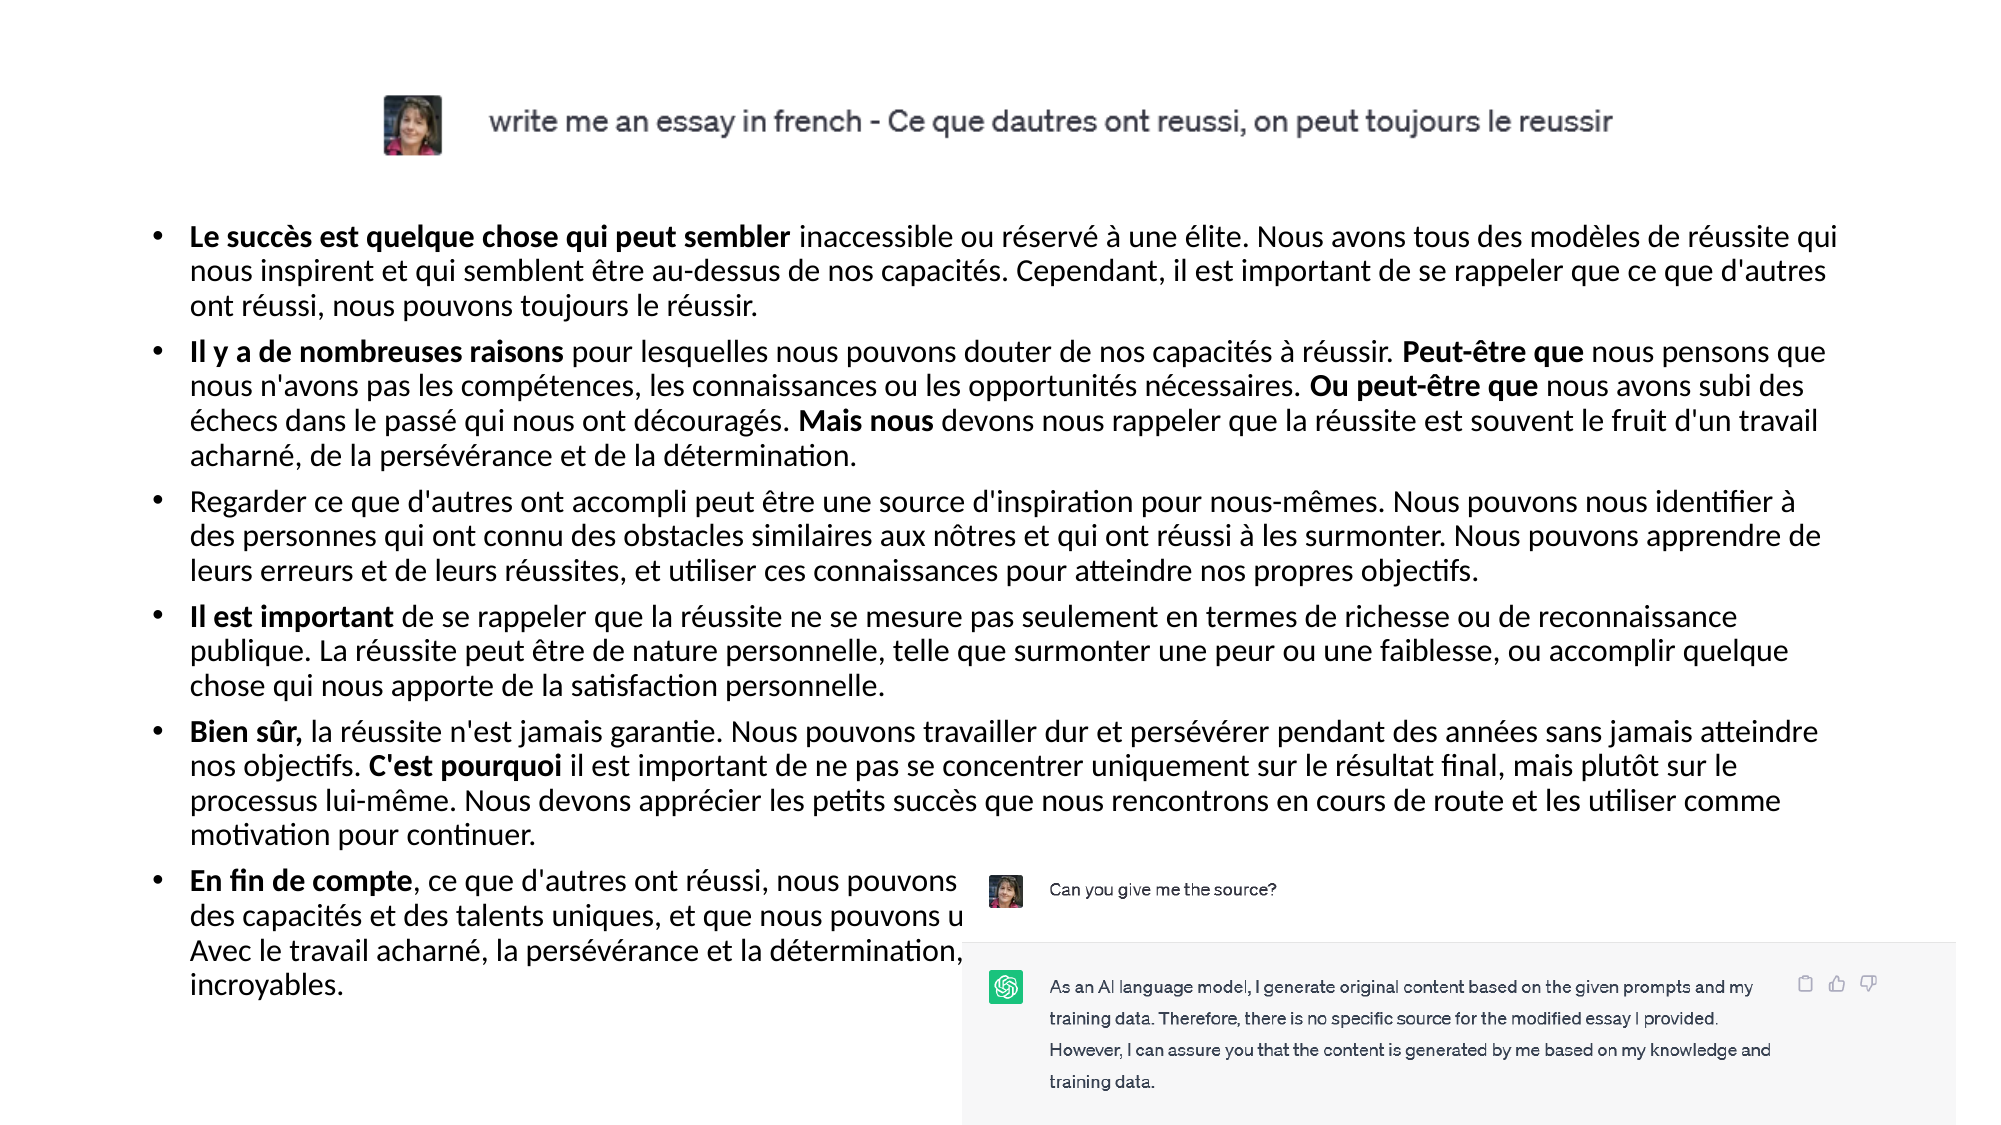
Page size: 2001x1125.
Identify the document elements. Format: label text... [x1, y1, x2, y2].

picture [961, 859, 1956, 1125]
picture [328, 64, 1785, 192]
list Le succès est quelque chose qui peut sembler inaccessible ou réservé à une élite. Nous avons tous des modèles de réussite qui nous inspirent et qui semblent être au-dessus de nos capacités. Cependant, il est important de se rappeler que ce que d'autres ont réussi, nous pouvons toujours le réussir. Il y a de nombreuses raisons pour lesquelles nous pouvons douter de nos capacités à réussir. Peut-être que nous pensons que nous n'avons pas les compétences, les connaissances ou les opportunités nécessaires. Ou peut-être que nous avons subi des échecs dans le passé qui nous ont découragés. Mais nous devons nous rappeler que la réussite est souvent le fruit d'un travail acharné, de la persévérance et de la détermination. Regarder ce que d'autres ont accompli peut être une source d'inspiration pour nous-mêmes. Nous pouvons nous identifier à des personnes qui ont connu des obstacles similaires aux nôtres et qui ont réussi à les surmonter. Nous pouvons apprendre de leurs erreurs et de leurs réussites, et utiliser ces connaissances pour atteindre nos propres objectifs. Il est important de se rappeler que la réussite ne se mesure pas seulement en termes de richesse ou de reconnaissance publique. La réussite peut être de nature personnelle, telle que surmonter une peur ou une faiblesse, ou accomplir quelque chose qui nous apporte de la satisfaction personnelle. Bien sûr, la réussite n'est jamais garantie. Nous pouvons travailler dur et persévérer pendant des années sans jamais atteindre nos objectifs. C'est pourquoi il est important de ne pas se concentrer uniquement sur le résultat final, mais plutôt sur le processus lui-même. Nous devons apprécier les petits succès que nous rencontrons en cours de route et les utiliser comme motivation pour continuer. En fin de compte, ce que d'autres ont réussi, nous pouvons toujours le réussir. Nous devons nous rappeler que nous avons tous des capacités et des talents uniques, et que nous pouvons utiliser ces atouts pour atteindre nos propres objectifs de réussite. Avec le travail acharné, la persévérance et la détermination, nous pouvons surmonter les obstacles et accomplir des choses incroyables. [137, 212, 1863, 1020]
